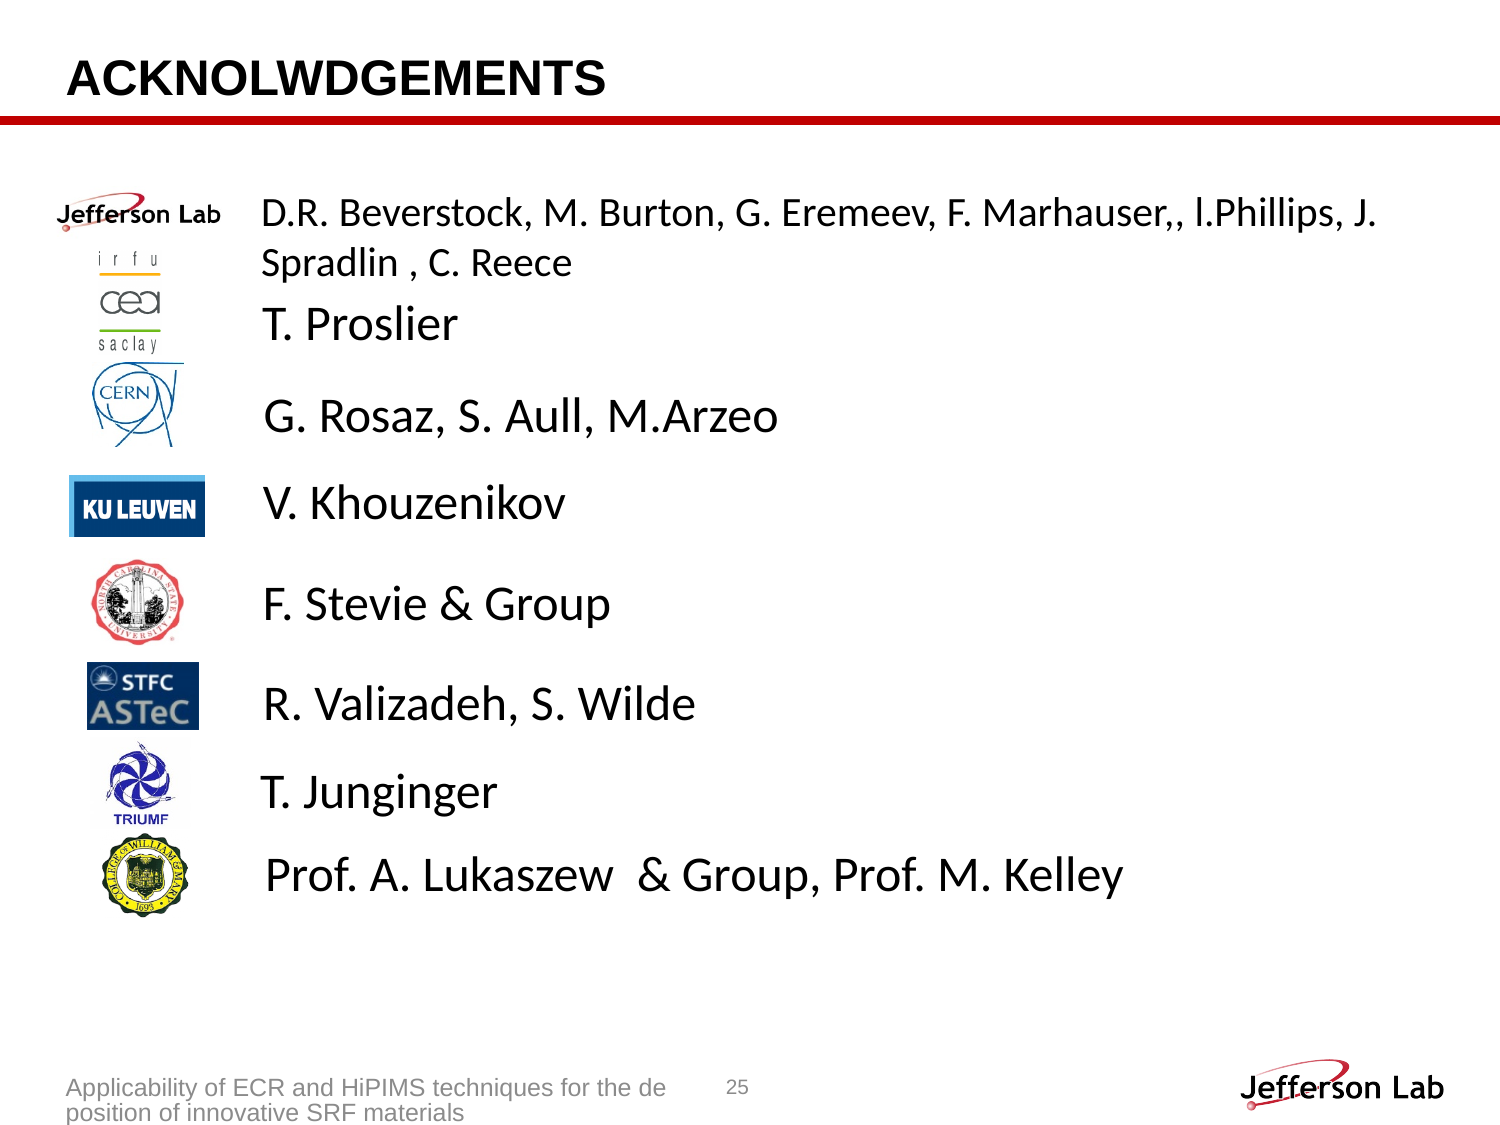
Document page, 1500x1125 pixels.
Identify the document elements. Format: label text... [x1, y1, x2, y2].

title ACKNOLWDGEMENTS [50, 39, 1440, 120]
slide_number 25 [693, 1060, 782, 1111]
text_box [46, 177, 1494, 919]
picture [1238, 1051, 1457, 1122]
footer Applicability of ECR and HiPIMS techniques for the deposition of innovative SRF materials [50, 1060, 694, 1112]
